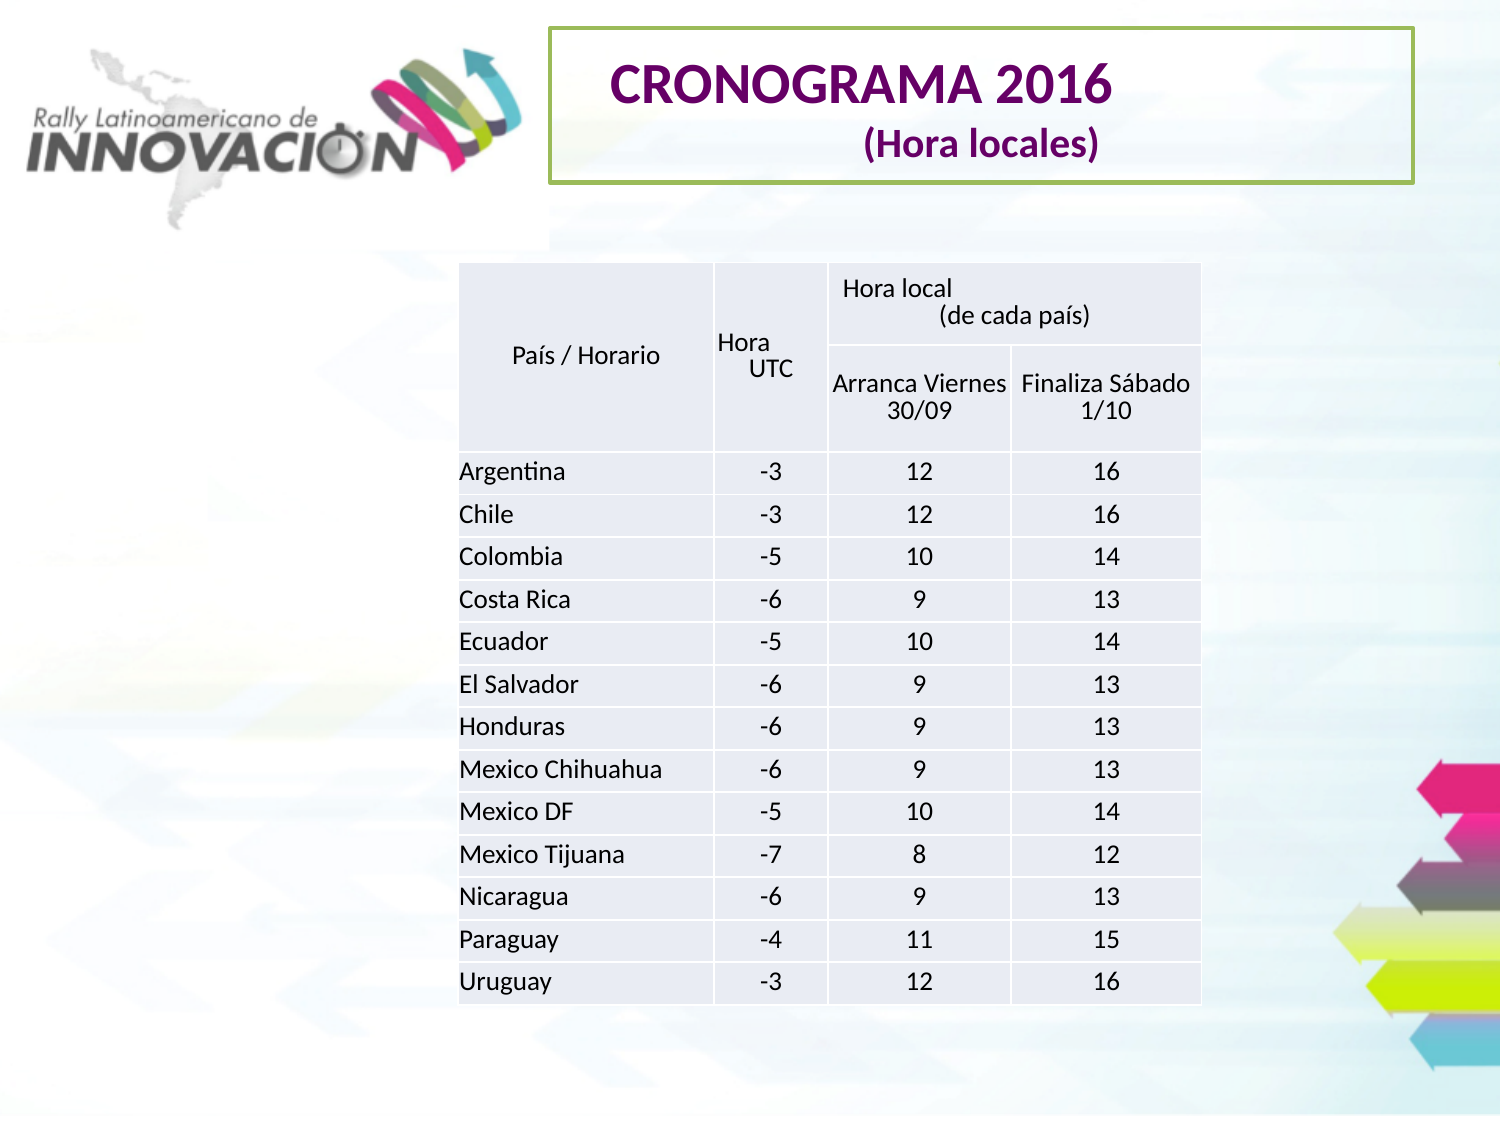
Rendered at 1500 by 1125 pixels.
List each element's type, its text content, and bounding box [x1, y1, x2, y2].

picture [0, 0, 1500, 1116]
table_cell -6 [715, 708, 827, 749]
table_cell -7 [715, 836, 827, 876]
table_cell Mexico Chihuahua [459, 751, 713, 791]
title CRONOGRAMA 2016 (Hora locales) [548, 26, 1415, 185]
table_cell Honduras [459, 708, 713, 749]
table_cell Finaliza Sábado 1/10 [1012, 346, 1201, 451]
table_cell -5 [715, 623, 827, 664]
table_cell 9 [829, 878, 1010, 919]
table_cell 9 [829, 751, 1010, 791]
table_header Hora local (de cada país) [829, 263, 1201, 344]
table_cell 12 [829, 453, 1010, 494]
table_cell 9 [829, 666, 1010, 706]
table_cell -3 [715, 963, 827, 1004]
table_cell 8 [829, 836, 1010, 876]
table_cell -6 [715, 581, 827, 621]
table_cell 13 [1012, 878, 1201, 919]
table_cell 11 [829, 921, 1010, 961]
table_header País / Horario [459, 263, 713, 451]
table_cell Paraguay [459, 921, 713, 961]
table_cell 12 [829, 495, 1010, 536]
table_cell El Salvador [459, 666, 713, 706]
table_cell -6 [715, 878, 827, 919]
table_cell 12 [829, 963, 1010, 1004]
table_cell -6 [715, 666, 827, 706]
table_cell 16 [1012, 453, 1201, 494]
table_header Hora UTC [715, 263, 827, 451]
table_cell Uruguay [459, 963, 713, 1004]
table_cell Nicaragua [459, 878, 713, 919]
table_cell 13 [1012, 581, 1201, 621]
table_cell 10 [829, 793, 1010, 834]
table_cell 14 [1012, 793, 1201, 834]
table_cell 16 [1012, 963, 1201, 1004]
table_cell -5 [715, 538, 827, 579]
table_cell -3 [715, 453, 827, 494]
table_cell Chile [459, 495, 713, 536]
table_cell 10 [829, 623, 1010, 664]
table_cell -4 [715, 921, 827, 961]
table_cell 13 [1012, 751, 1201, 791]
table_cell 13 [1012, 666, 1201, 706]
table_cell 16 [1012, 495, 1201, 536]
table_cell 15 [1012, 921, 1201, 961]
table_cell Arranca Viernes 30/09 [829, 346, 1010, 451]
table_cell Costa Rica [459, 581, 713, 621]
table_cell Colombia [459, 538, 713, 579]
table_cell -6 [715, 751, 827, 791]
table_cell 10 [829, 538, 1010, 579]
table_cell 14 [1012, 623, 1201, 664]
table_cell Ecuador [459, 623, 713, 664]
table_cell -3 [715, 495, 827, 536]
table_cell 13 [1012, 708, 1201, 749]
table_cell 12 [1012, 836, 1201, 876]
table_cell -5 [715, 793, 827, 834]
table_cell Mexico Tijuana [459, 836, 713, 876]
table_cell 9 [829, 581, 1010, 621]
table_cell Argentina [459, 453, 713, 494]
table_cell Mexico DF [459, 793, 713, 834]
table_cell 14 [1012, 538, 1201, 579]
table_cell 9 [829, 708, 1010, 749]
